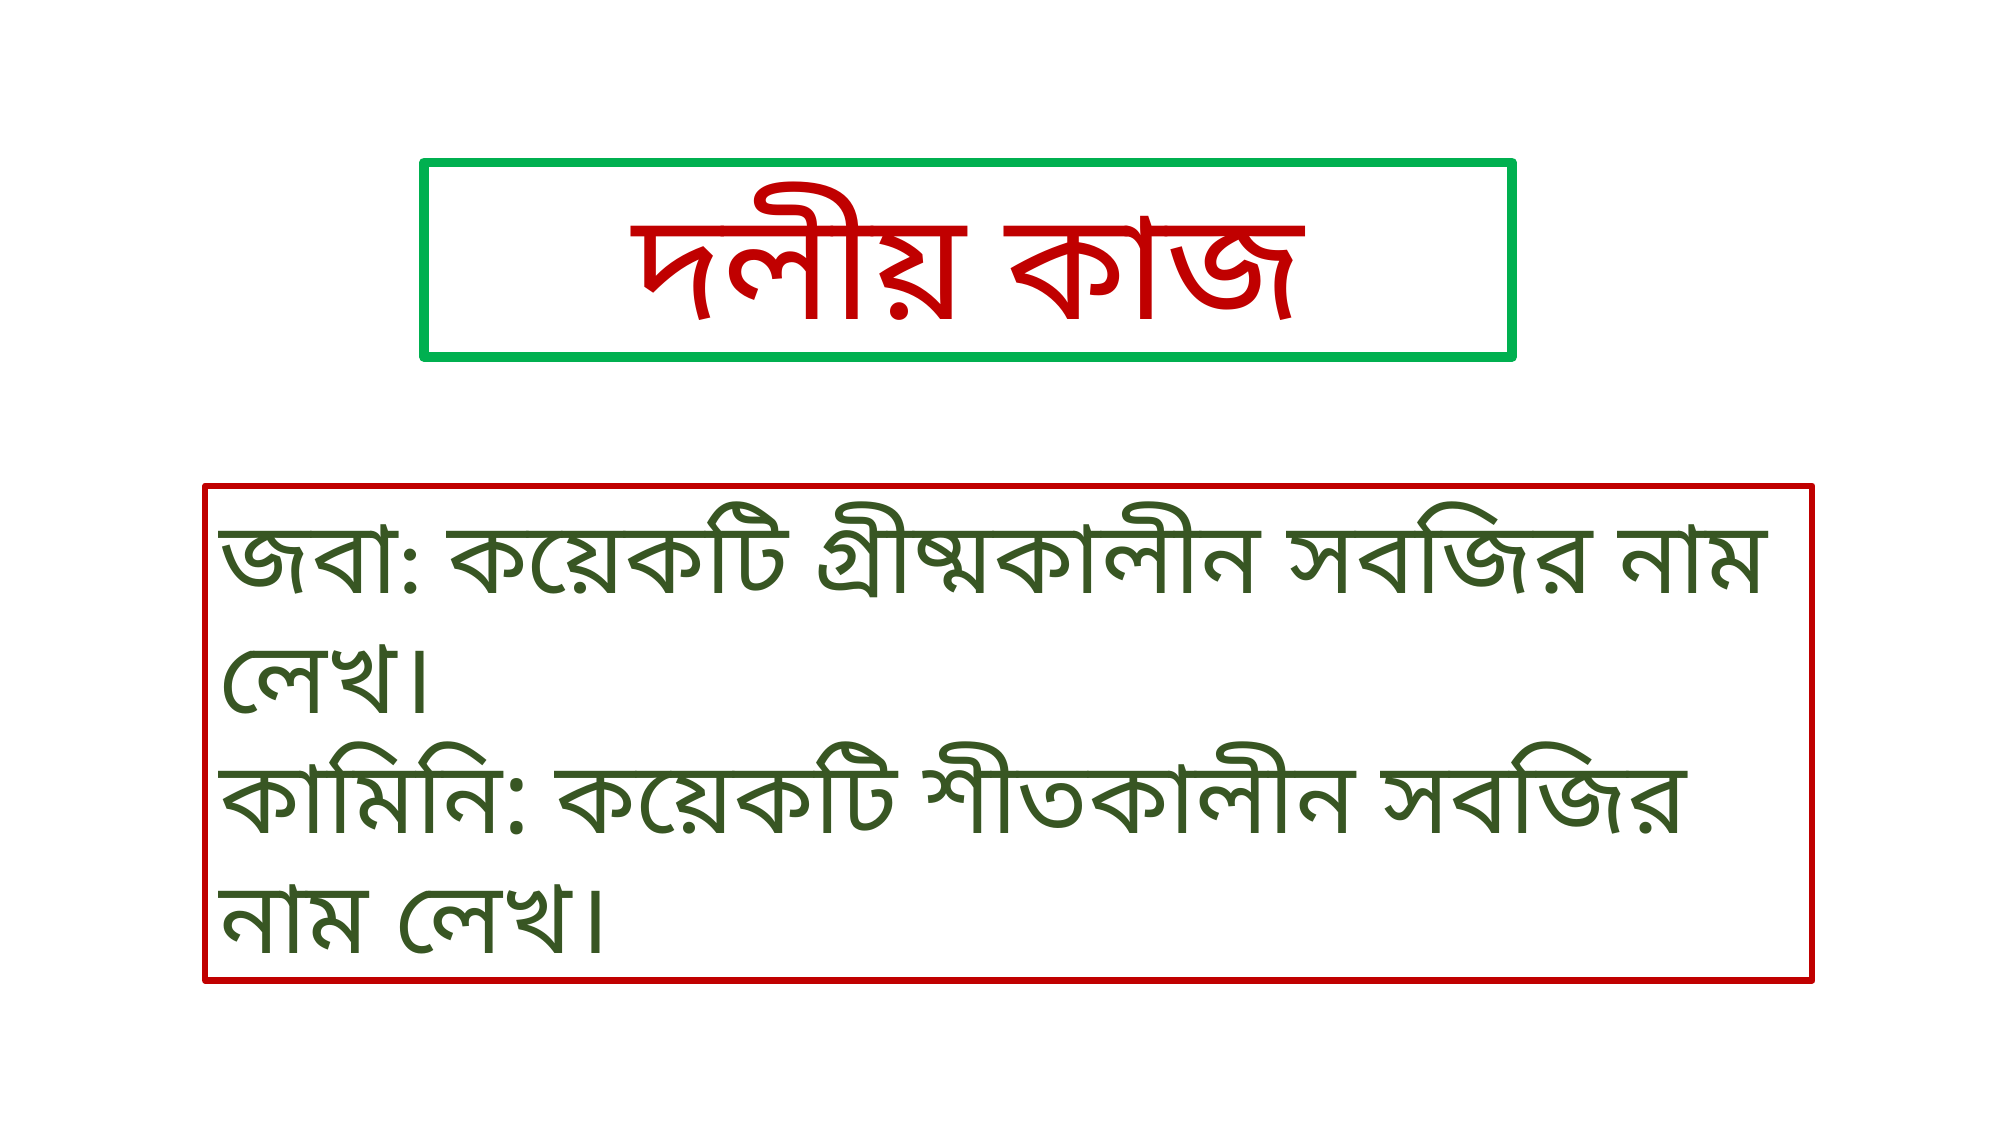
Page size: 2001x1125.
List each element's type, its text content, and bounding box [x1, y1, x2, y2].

text_box জবা: কয়েকটি গ্রীষ্মকালীন সবজির নাম লেখ। কামিনি: কয়েকটি শীতকালীন সবজির নাম লেখ। [205, 485, 1813, 981]
text_box দলীয় কাজ [424, 162, 1512, 358]
